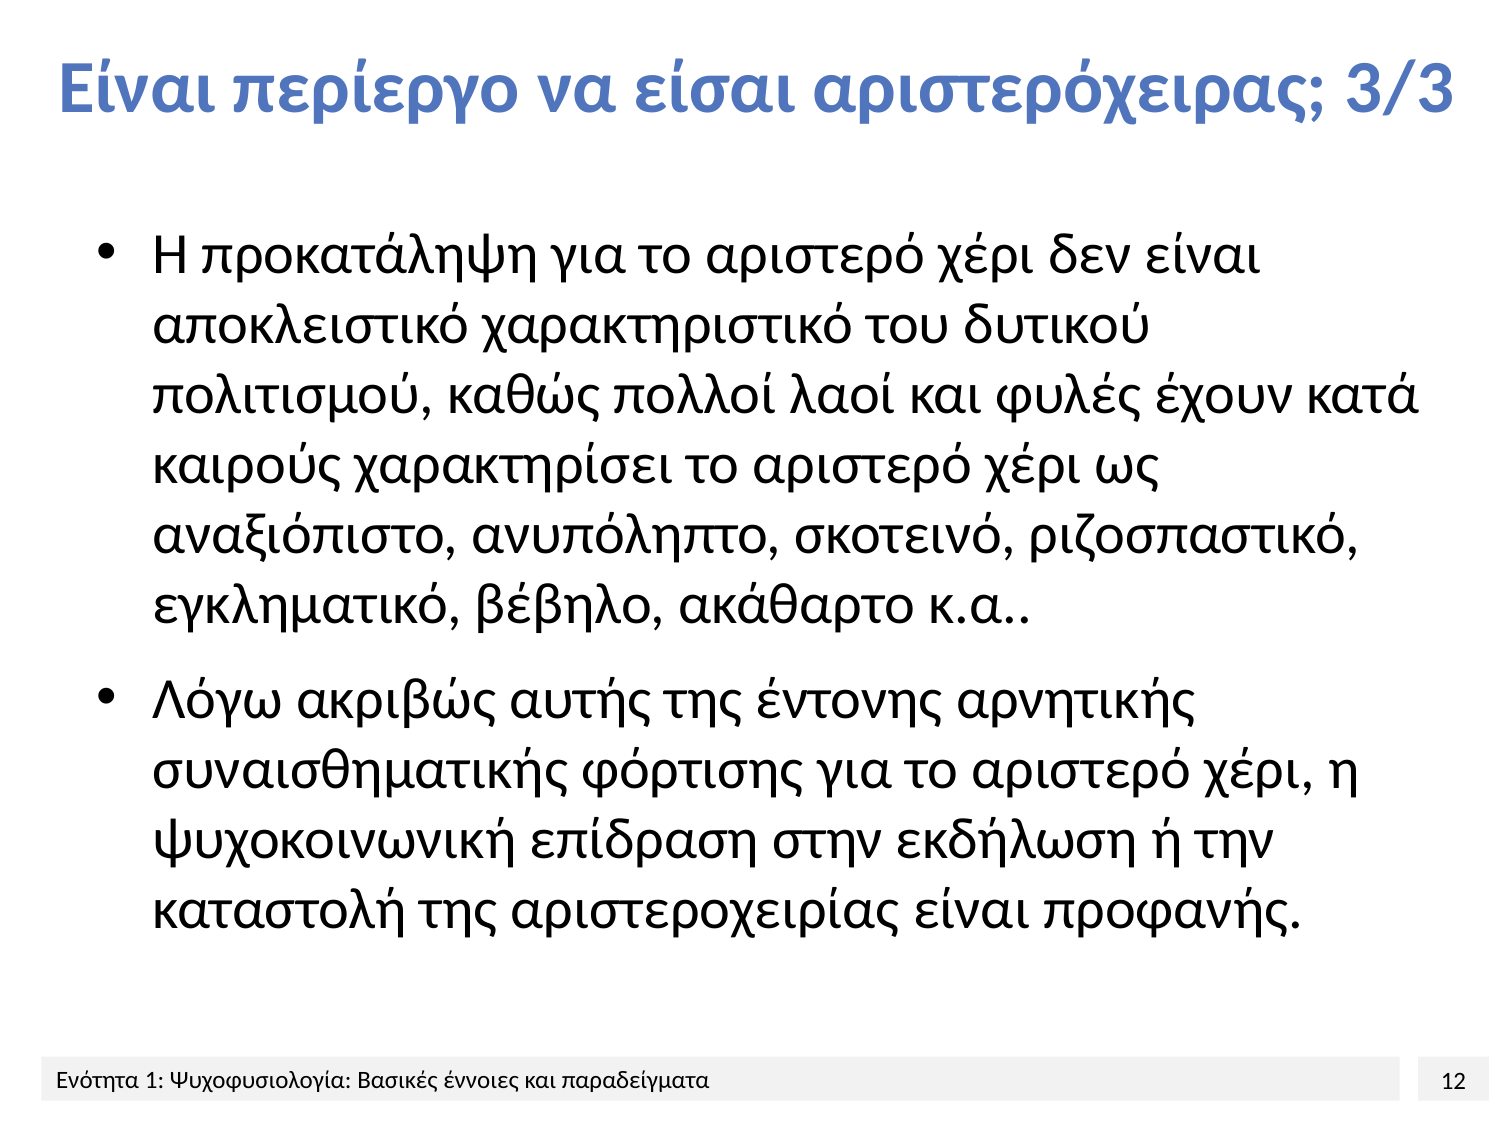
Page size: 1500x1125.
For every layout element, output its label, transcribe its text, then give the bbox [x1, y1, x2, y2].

title Είναι περίεργο να είσαι αριστερόχειρας; 3/3 [15, 43, 1498, 123]
list Η προκατάληψη για το αριστερό χέρι δεν είναι αποκλειστικό χαρακτηριστικό του δυτικού πολιτισμού, καθώς πολλοί λαοί και φυλές έχουν κατά καιρούς χαρακτηρίσει το αριστερό χέρι ως αναξιόπιστο, ανυπόληπτο, σκοτεινό, ριζοσπαστικό, εγκληματικό, βέβηλο, ακάθαρτο κ.α.. Λόγω ακριβώς αυτής της έντονης αρνητικής συναισθηματικής φόρτισης για το αριστερό χέρι, η ψυχοκοινωνική επίδραση στην εκδήλωση ή την καταστολή της αριστεροχειρίας είναι προφανής. [81, 208, 1447, 951]
